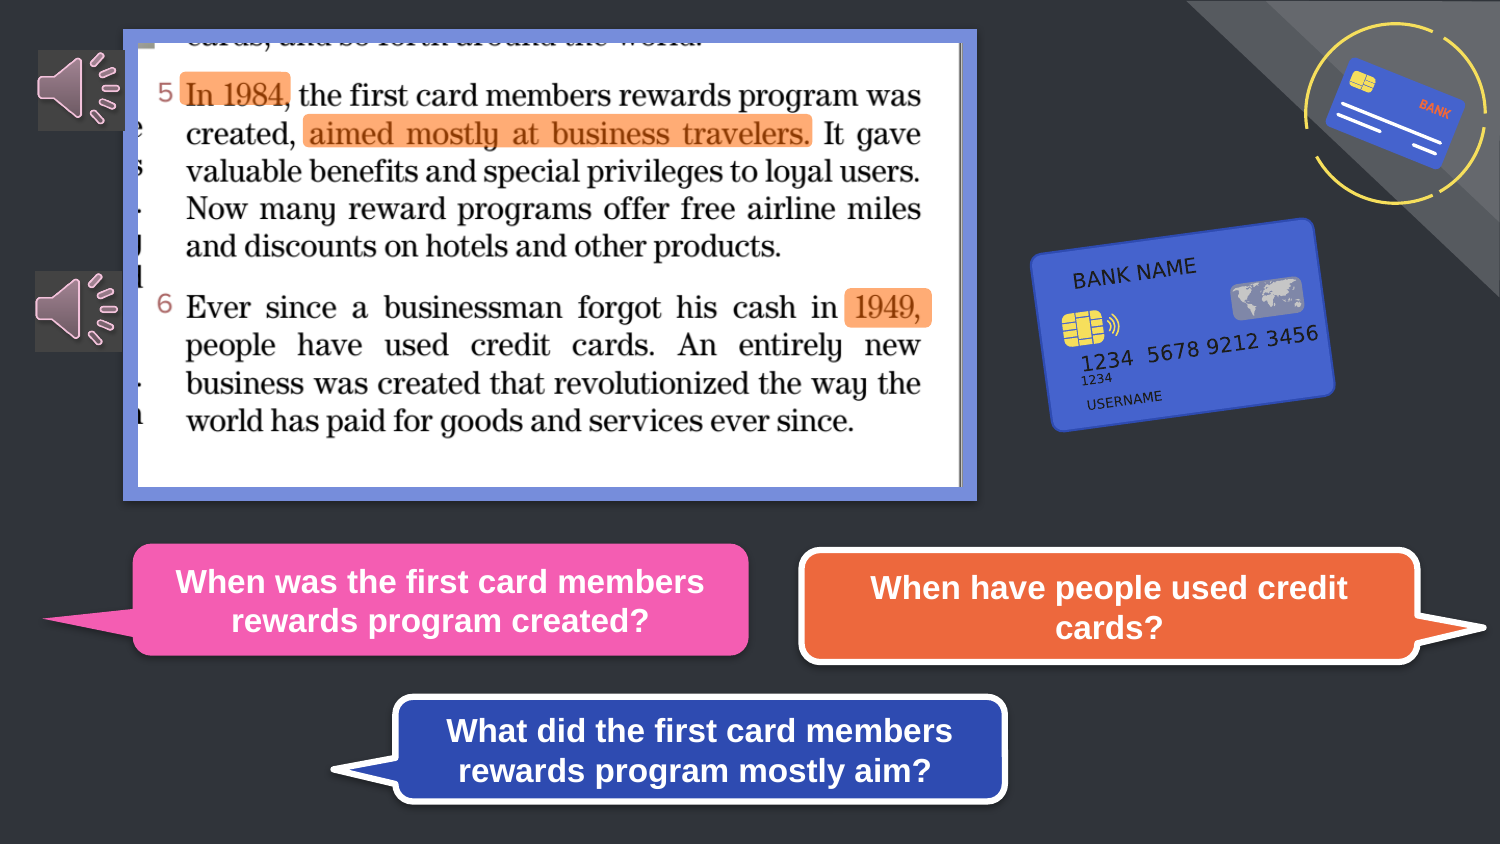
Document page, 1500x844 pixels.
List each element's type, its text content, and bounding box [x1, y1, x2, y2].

picture [137, 42, 963, 487]
picture [34, 270, 124, 353]
text_box What did the first card members rewards program mostly aim? [330, 693, 1009, 805]
text_box When was the first card members rewards program created? [42, 543, 749, 656]
picture [36, 49, 126, 132]
text_box When have people used credit cards? [798, 546, 1487, 666]
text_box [1038, 234, 1327, 416]
